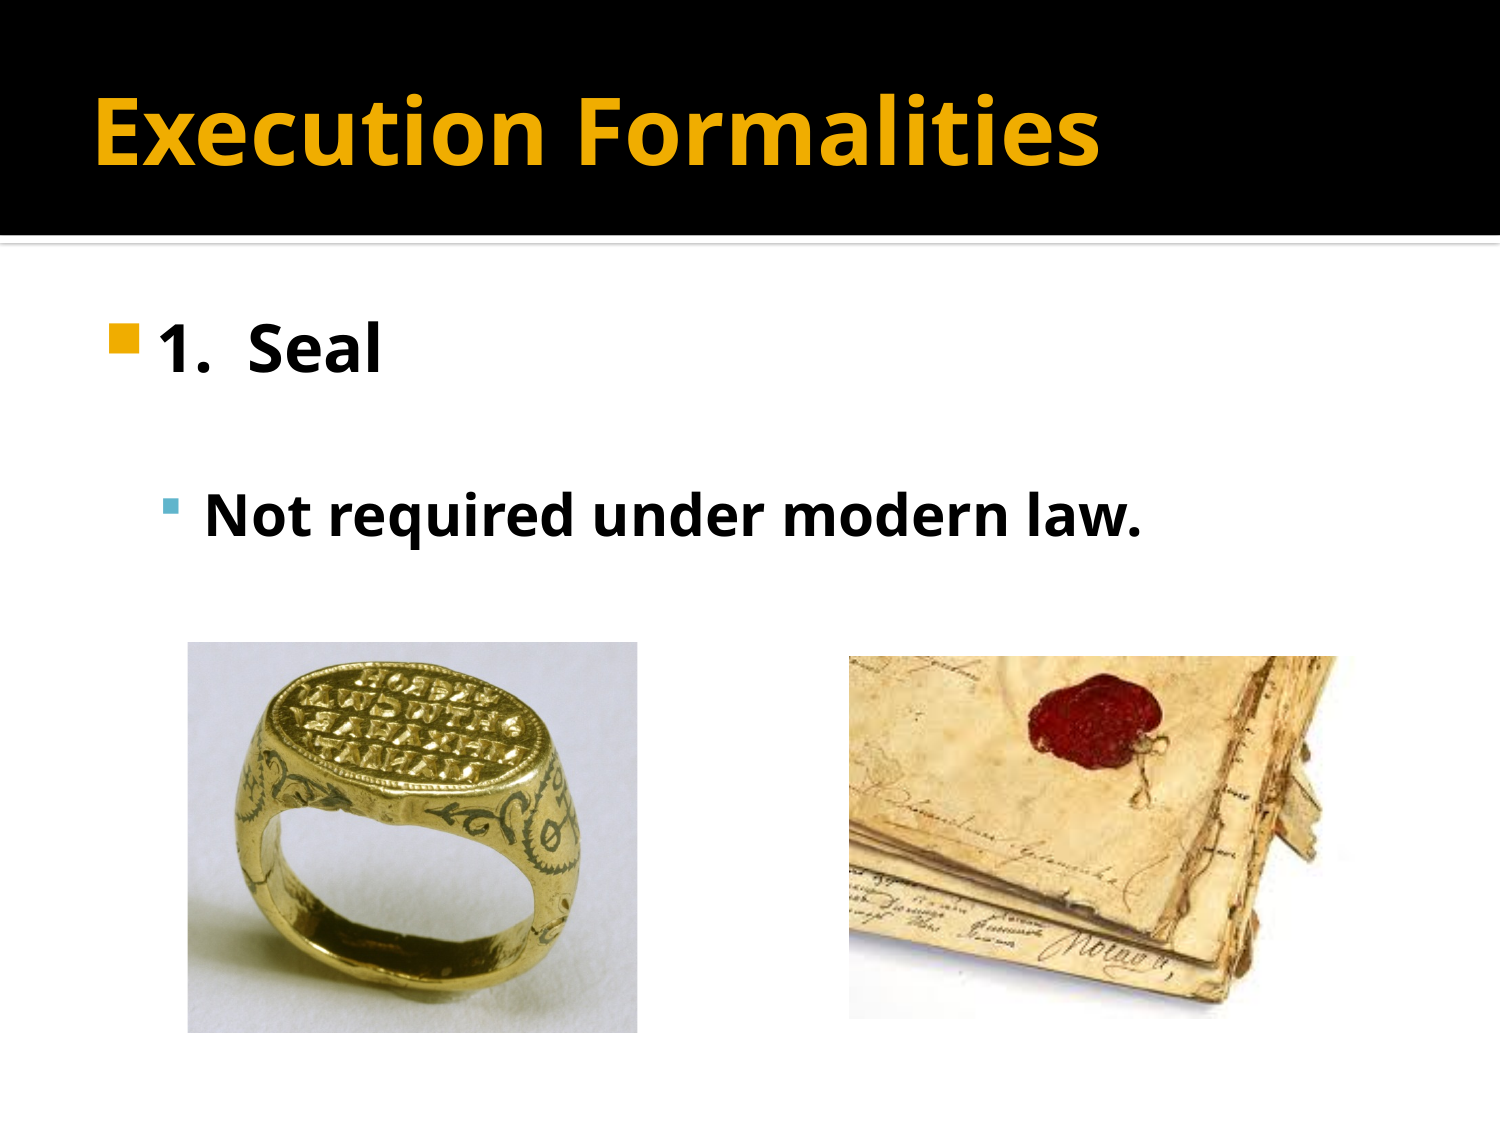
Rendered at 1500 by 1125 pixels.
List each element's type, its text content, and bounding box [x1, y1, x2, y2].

picture [849, 656, 1390, 1019]
title Execution Formalities [75, 25, 1425, 231]
picture [187, 642, 638, 1033]
list 1. Seal Not required under modern law. [75, 291, 1425, 1050]
